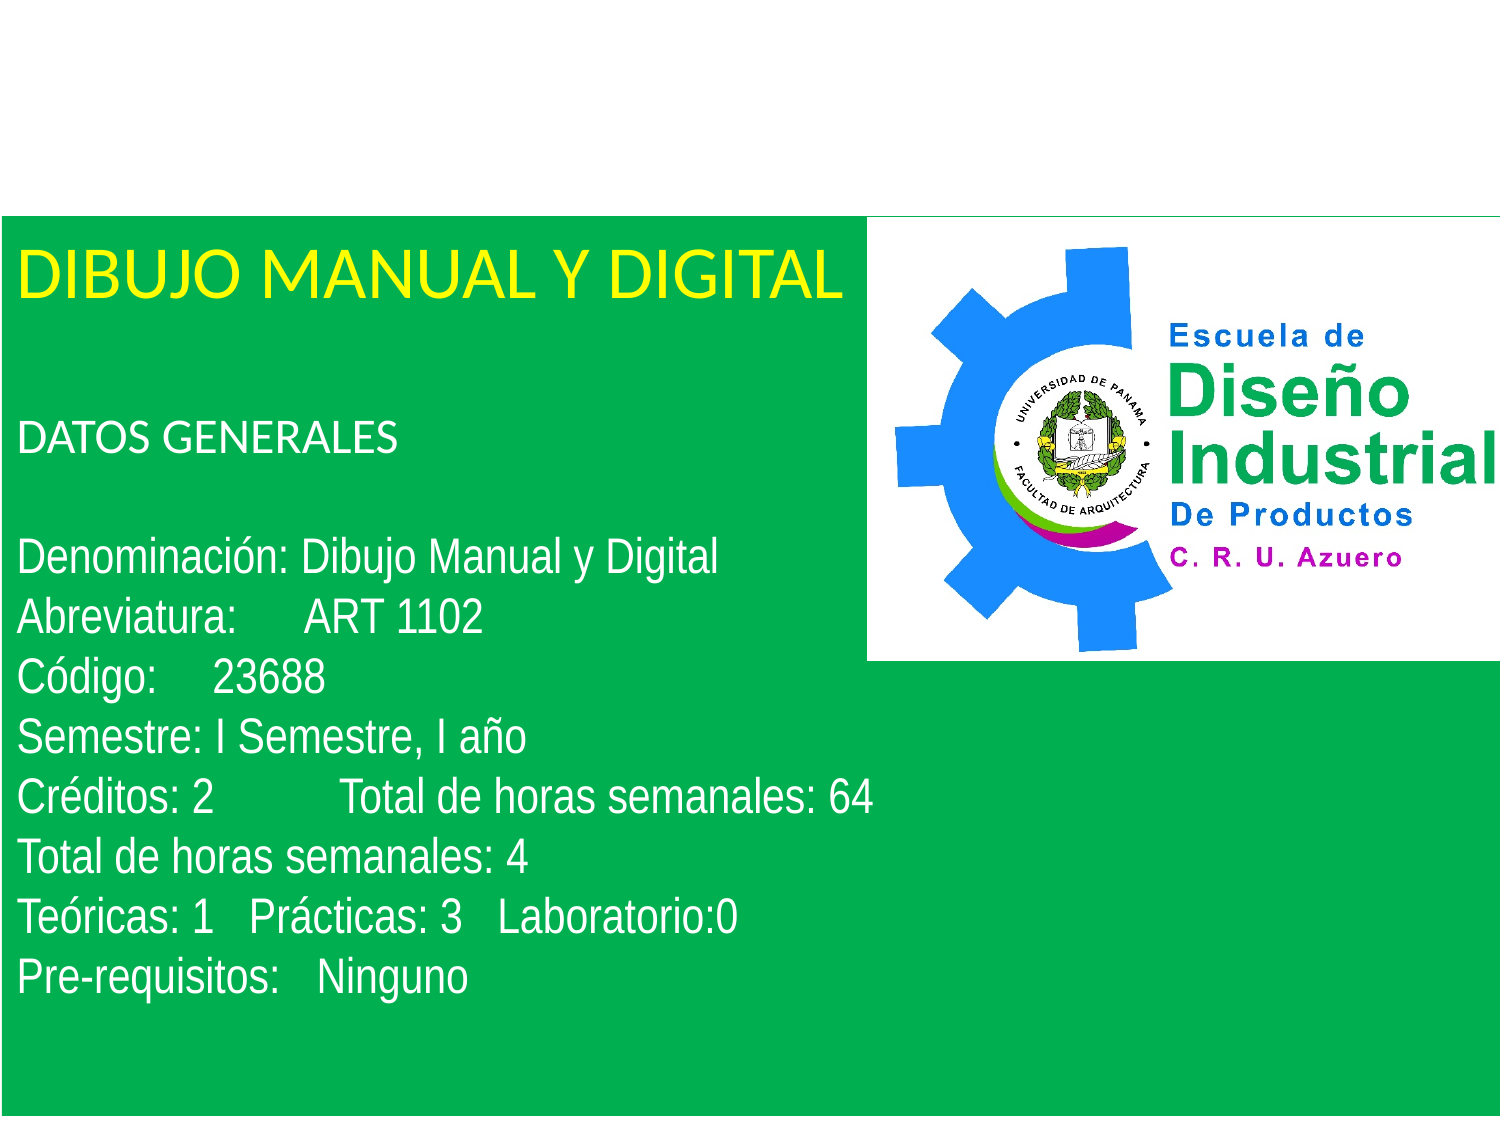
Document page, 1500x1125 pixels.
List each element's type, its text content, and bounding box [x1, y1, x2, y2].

text_box DIBUJO MANUAL Y DIGITAL DATOS GENERALES Denominación: Dibujo Manual y Digital Abreviatura: ART 1102 Código: 23688 Semestre: I Semestre, I año Créditos: 2 Total de horas semanales: 64 Total de horas semanales: 4 Teóricas: 1 Prácticas: 3 Laboratorio:0 Pre-requisitos: Ninguno [1, 216, 1500, 1116]
picture [867, 216, 1500, 661]
